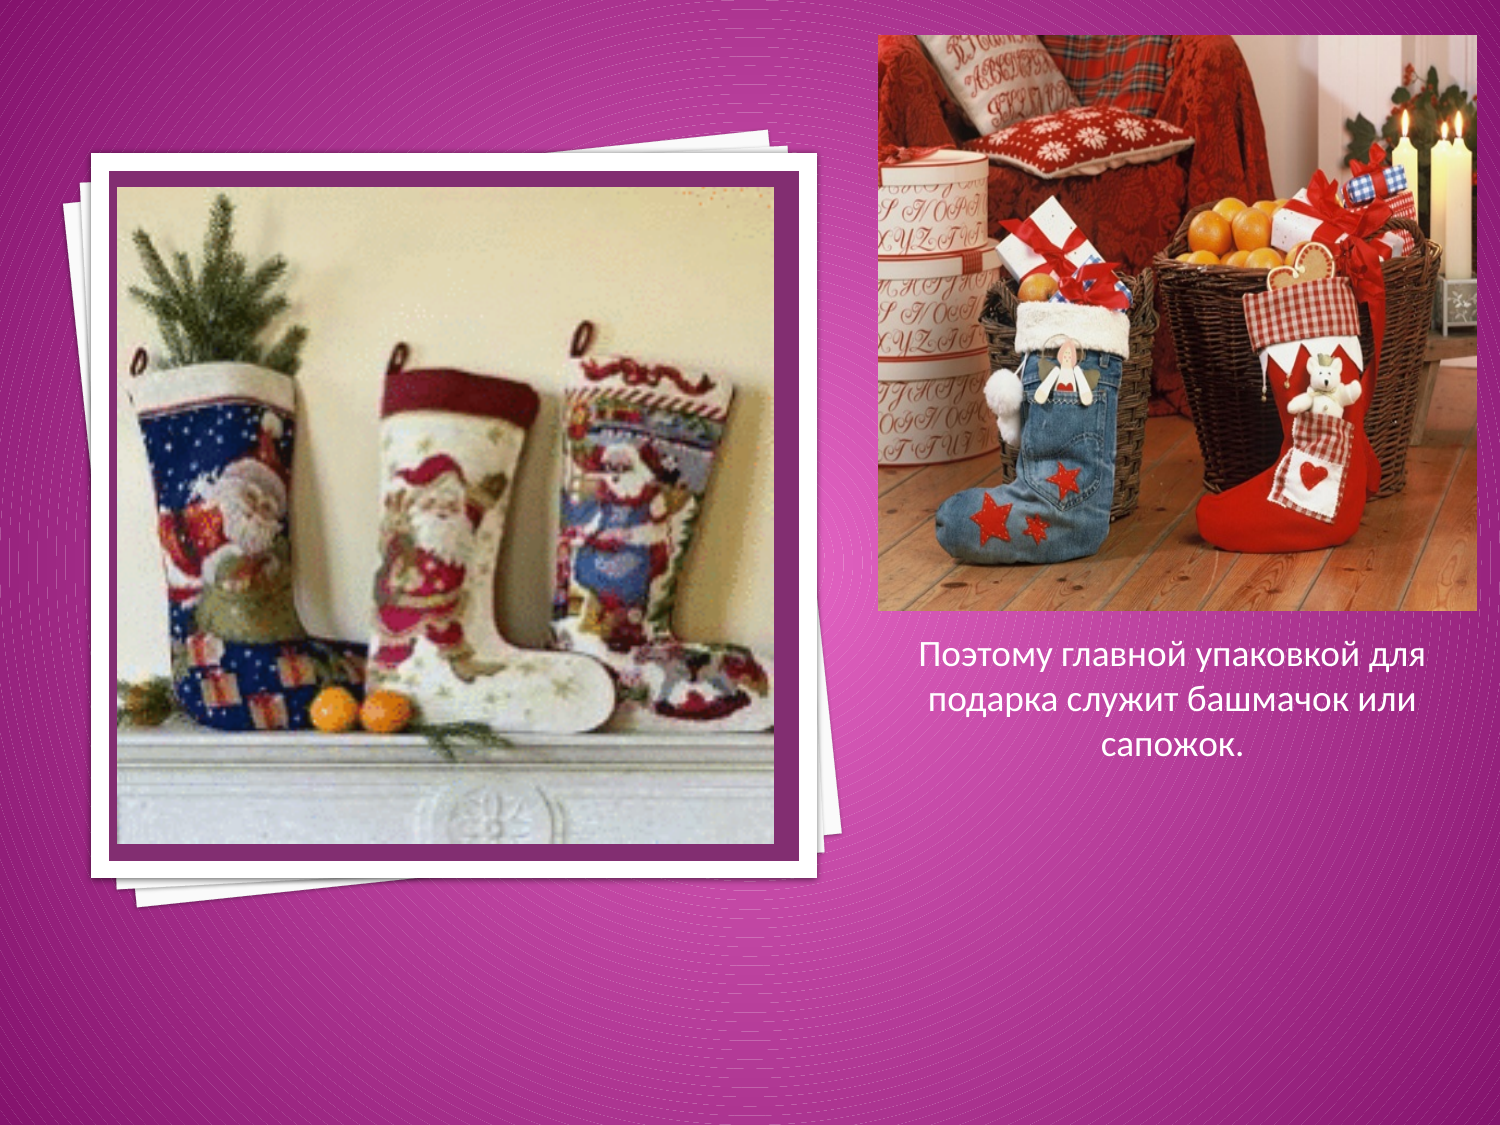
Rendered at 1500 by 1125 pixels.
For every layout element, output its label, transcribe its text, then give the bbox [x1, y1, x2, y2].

picture [878, 34, 1477, 612]
list Поэтому главной упаковкой для подарка служит башмачок или сапожок. [902, 621, 1430, 772]
picture [108, 170, 800, 862]
